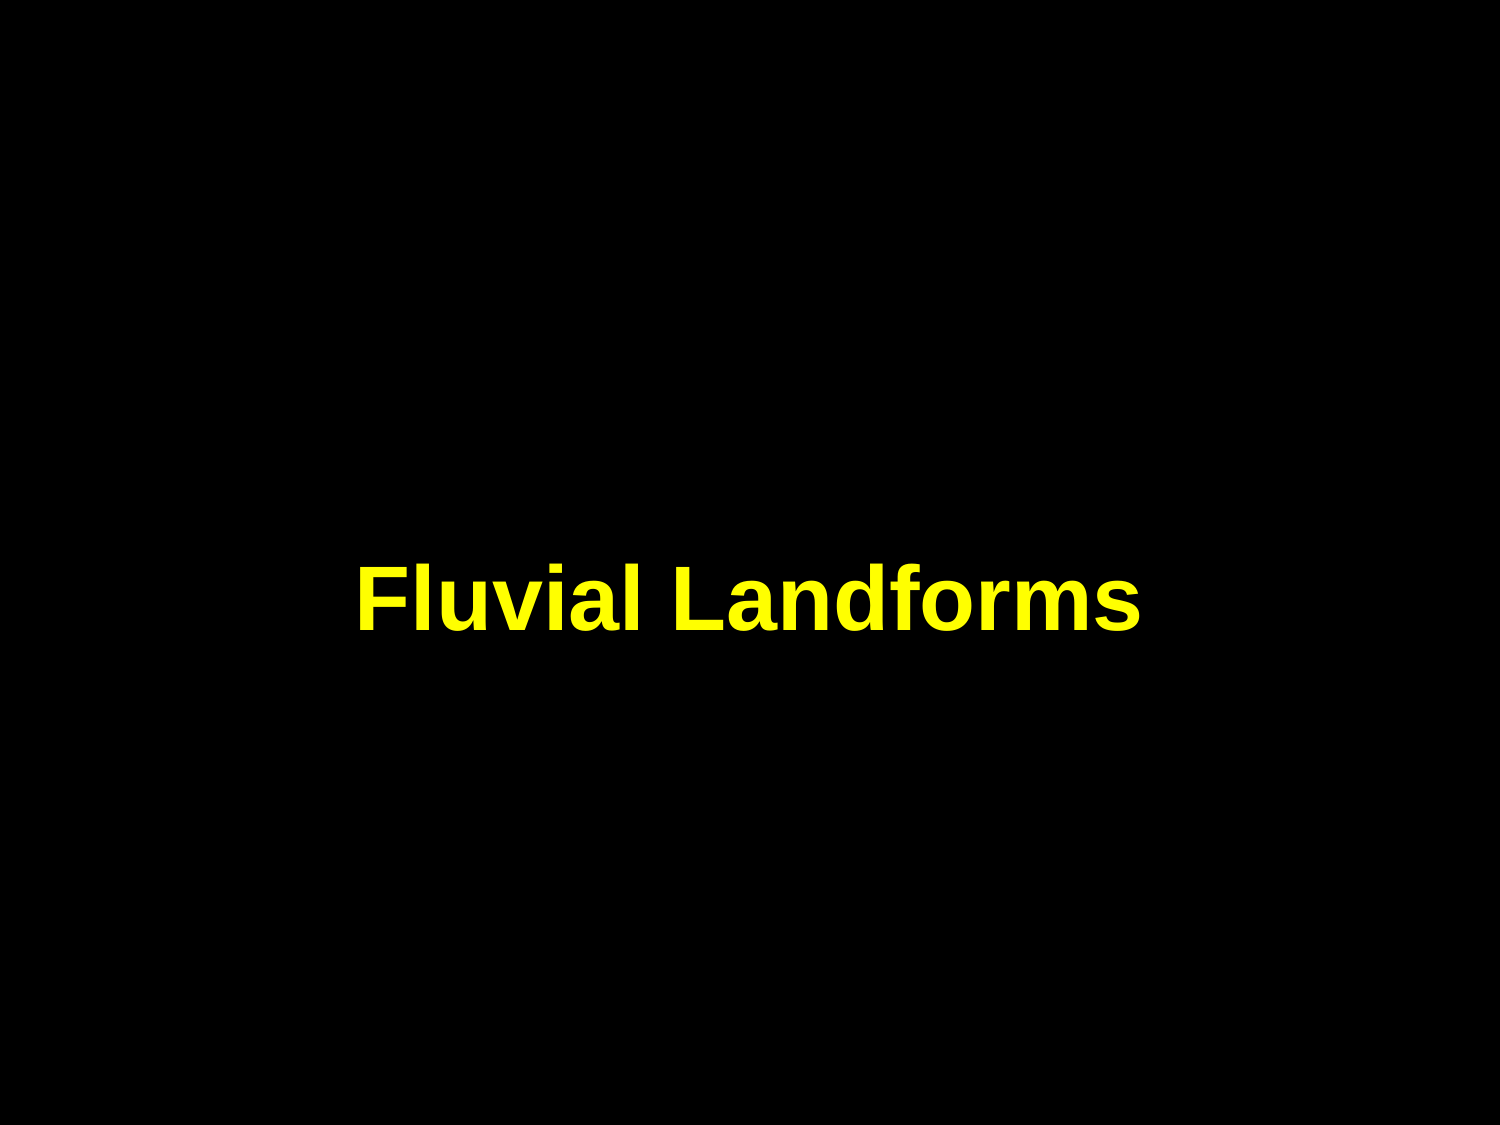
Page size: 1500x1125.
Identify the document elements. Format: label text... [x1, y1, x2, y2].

title Fluvial Landforms [75, 500, 1425, 688]
